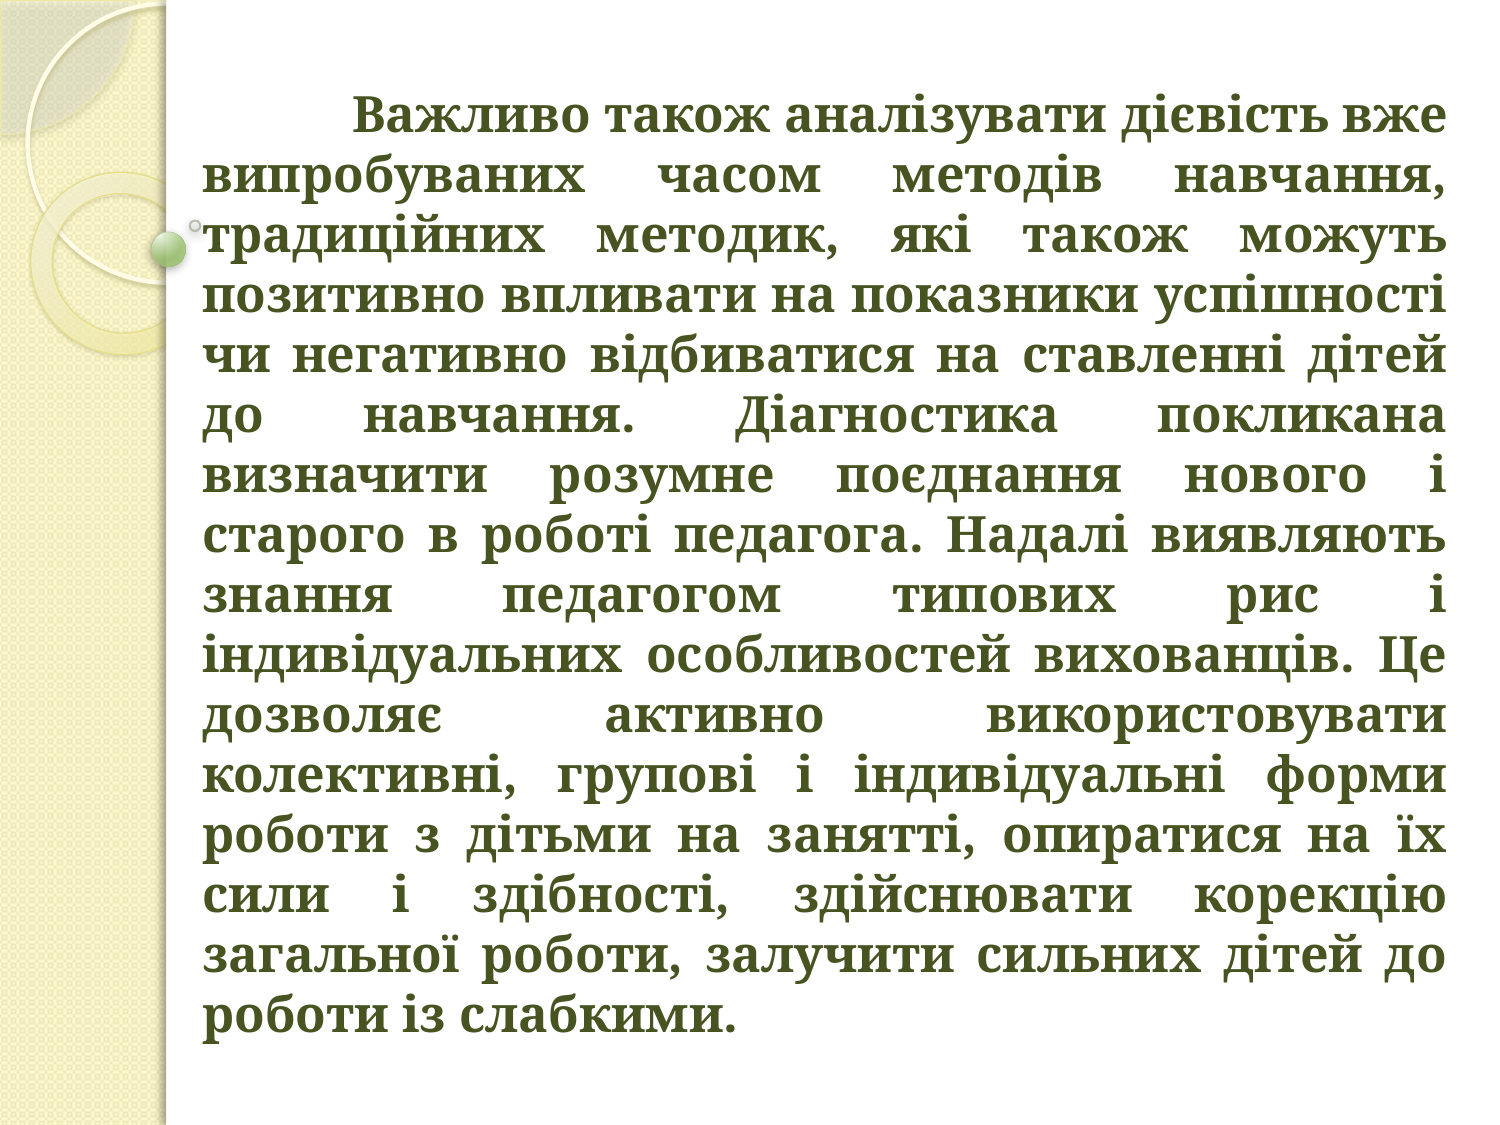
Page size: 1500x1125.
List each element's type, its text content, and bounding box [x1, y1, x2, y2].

title Важливо також аналізувати дієвість вже випробуваних часом методів навчання, традиційних методик, які також можуть позитивно впливати на показники успішності чи негативно відбиватися на ставленні дітей до навчання. Діагностика покликана визначити розумне поєднання нового і старого в роботі педагога. Надалі виявляють знання педагогом типових рис і індивідуальних особливостей вихованців. Це дозволяє активно використовувати колективні, групові і індивідуальні форми роботи з дітьми на занятті, опиратися на їх сили і здібності, здійснювати корекцію загальної роботи, залучити сильних дітей до роботи із слабкими. [187, 87, 1463, 1050]
